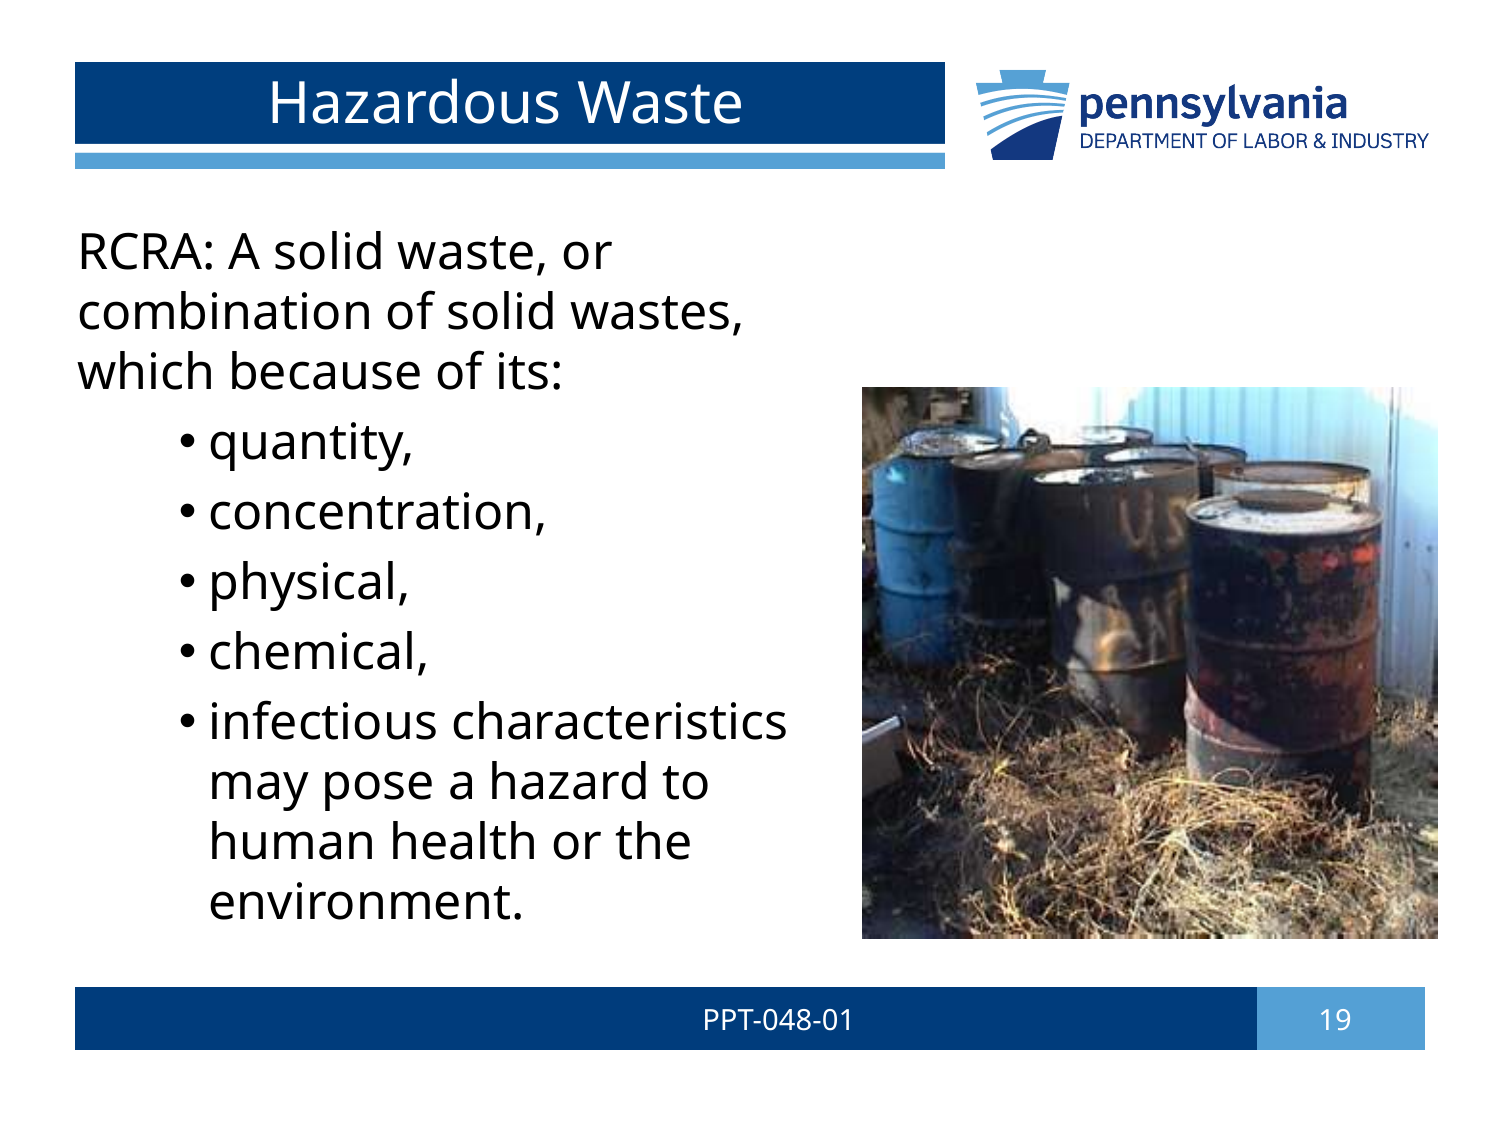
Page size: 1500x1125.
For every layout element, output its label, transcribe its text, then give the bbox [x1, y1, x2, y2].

text_box RCRA: A solid waste, or combination of solid wastes, which because of its: quantity, concentration, physical, chemical, infectious characteristics may pose a hazard to human health or the environment. [62, 212, 875, 988]
picture [74, 62, 1430, 170]
picture [862, 387, 1438, 940]
picture [74, 987, 1426, 1051]
